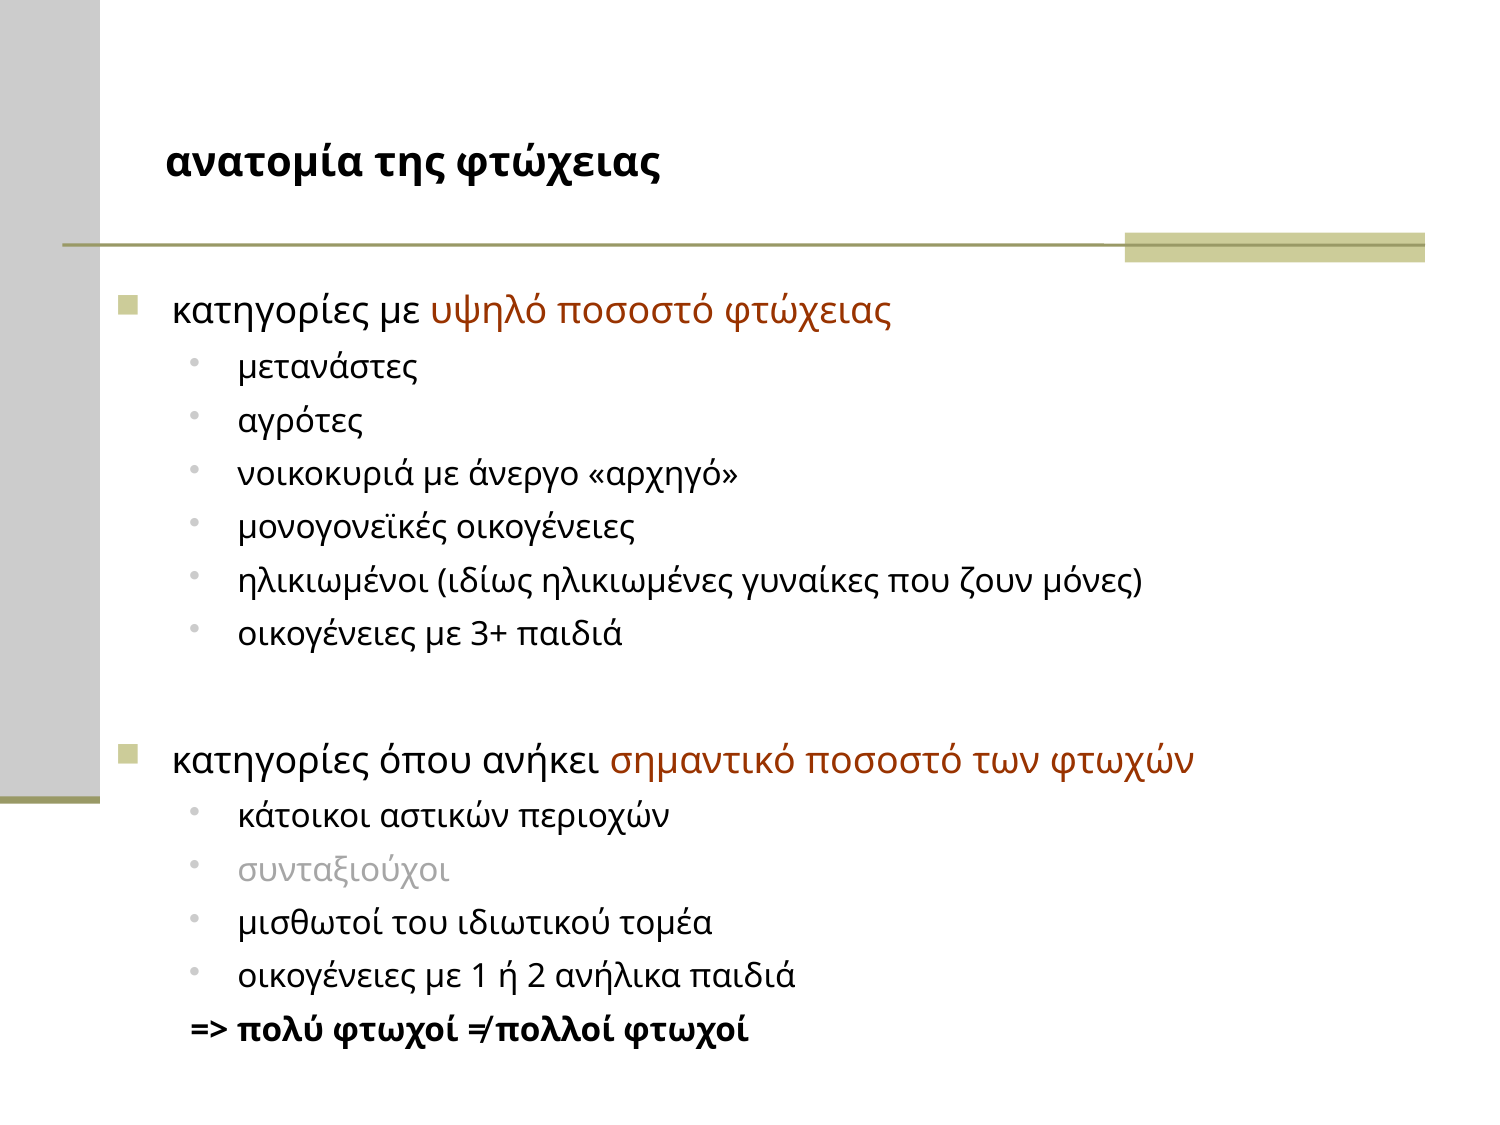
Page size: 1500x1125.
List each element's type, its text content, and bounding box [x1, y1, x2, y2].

list κατηγορίες με υψηλό ποσοστό φτώχειας μετανάστες αγρότες νοικοκυριά με άνεργο «αρχηγό» μονογονεϊκές οικογένειες ηλικιωμένοι (ιδίως ηλικιωμένες γυναίκες που ζουν μόνες) οικογένειες με 3+ παιδιά κατηγορίες όπου ανήκει σημαντικό ποσοστό των φτωχών κάτοικοι αστικών περιοχών συνταξιούχοι μισθωτοί του ιδιωτικού τομέα οικογένειες με 1 ή 2 ανήλικα παιδιά => πολύ φτωχοί ≠ πολλοί φτωχοί [100, 278, 1442, 1087]
title ανατομία της φτώχειας [150, 87, 1425, 233]
